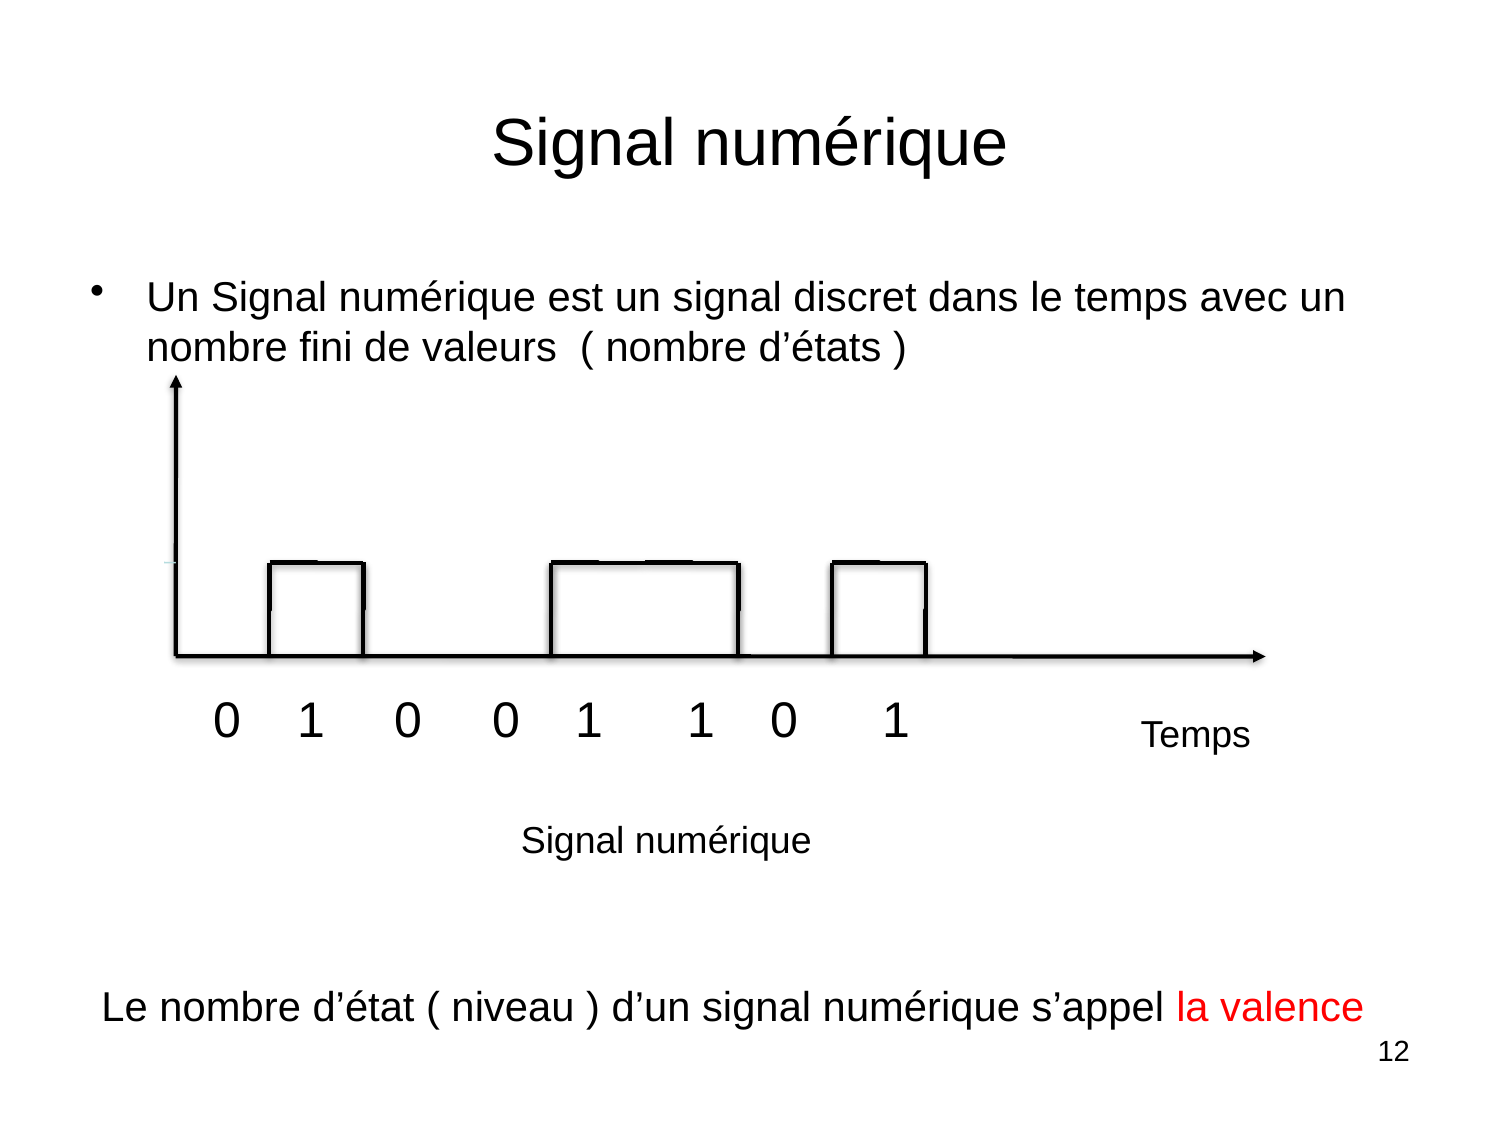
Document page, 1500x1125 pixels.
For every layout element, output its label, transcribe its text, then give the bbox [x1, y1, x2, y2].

list Un Signal numérique est un signal discret dans le temps avec un nombre fini de valeurs ( nombre d’états ) [74, 262, 1426, 423]
text_box Le nombre d’état ( niveau ) d’un signal numérique s’appel la valence [86, 972, 1391, 1038]
text_box Signal numérique [506, 808, 838, 869]
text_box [175, 374, 1278, 764]
title Signal numérique [74, 44, 1426, 233]
slide_number 12 [1074, 1024, 1426, 1103]
